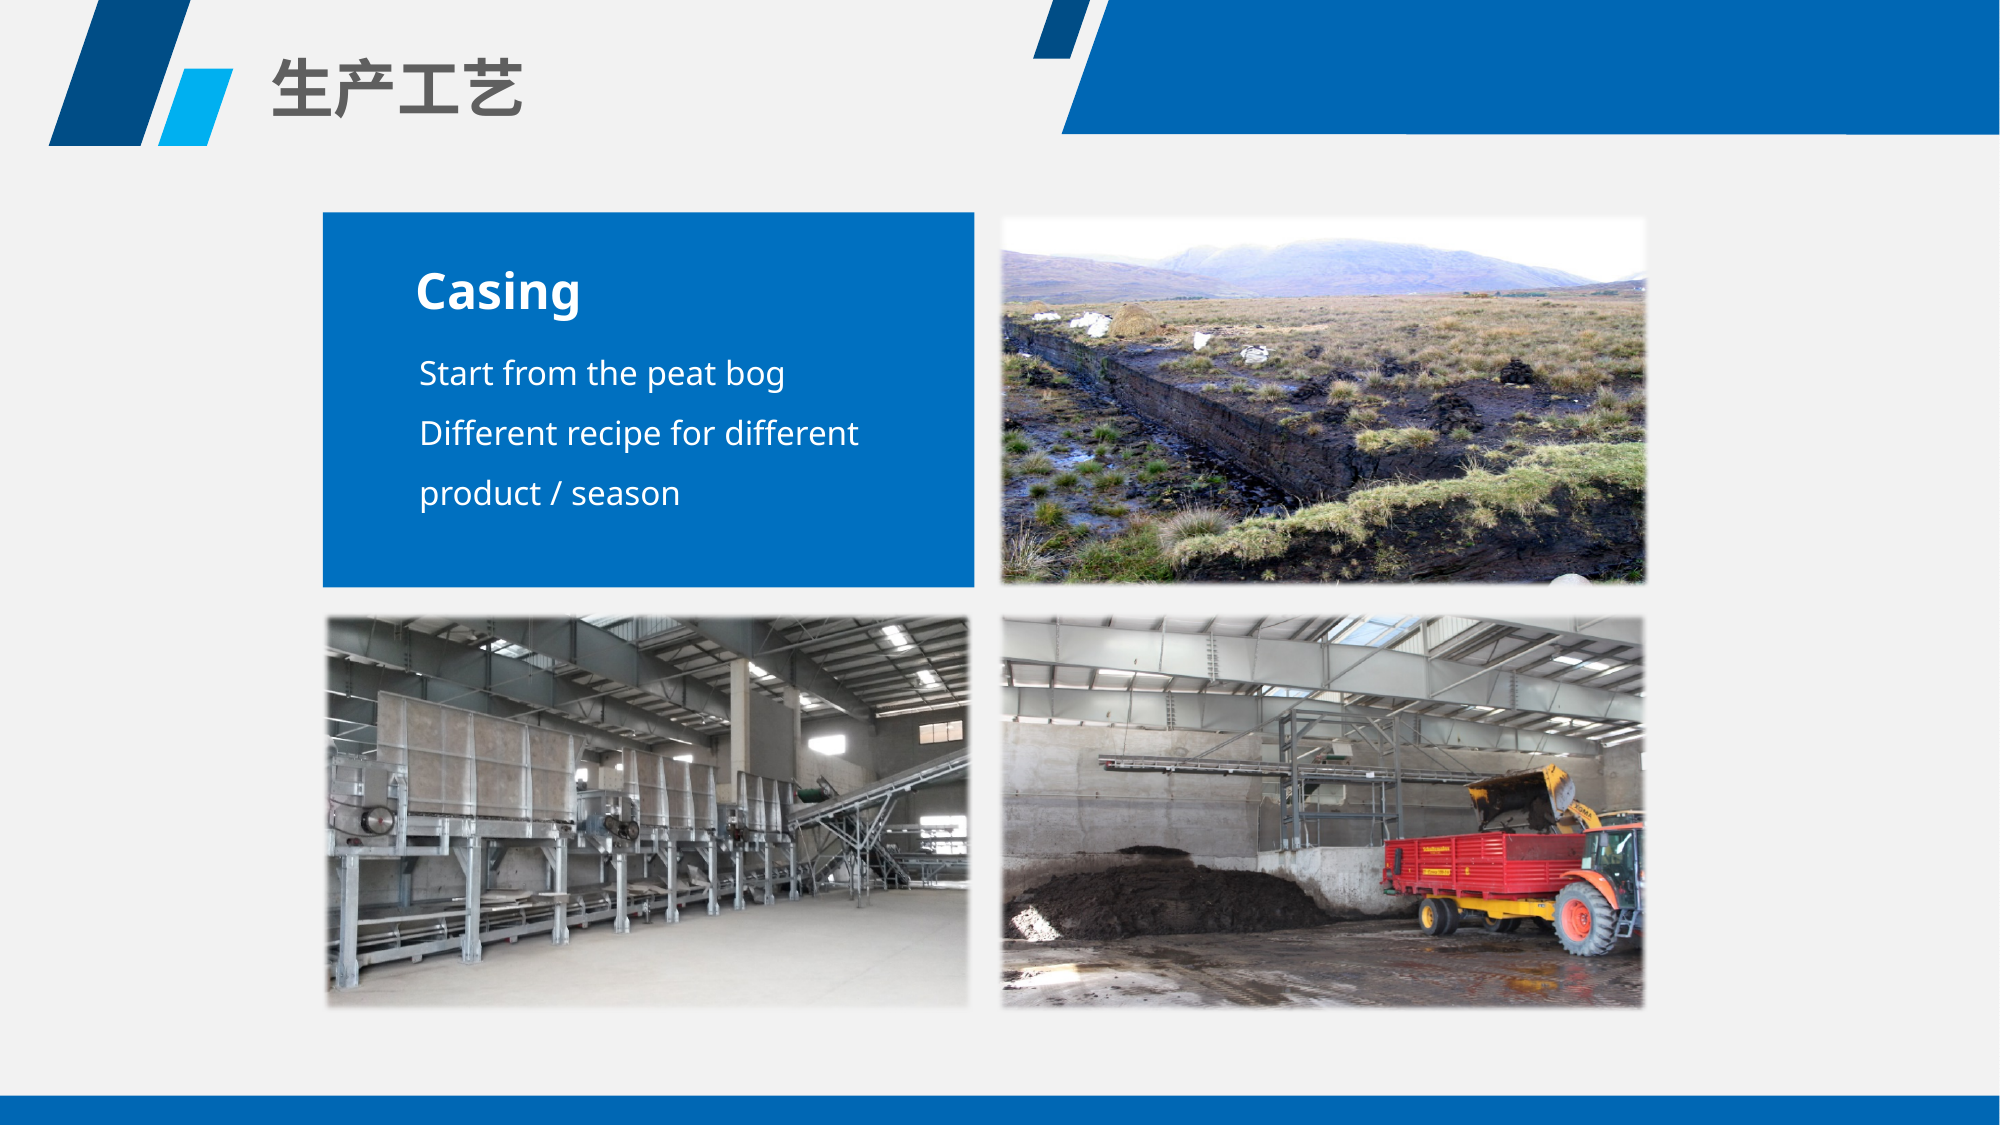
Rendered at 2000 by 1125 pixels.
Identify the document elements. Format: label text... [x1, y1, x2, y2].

text_box Casing [400, 251, 876, 327]
text_box [1030, 0, 1093, 61]
picture [322, 612, 973, 1013]
picture [997, 612, 1648, 1013]
text_box Start from the peat bog Different recipe for different product / season [404, 325, 992, 520]
text_box [0, 1095, 2000, 1125]
text_box 生产工艺 [249, 38, 1092, 135]
text_box [322, 212, 975, 588]
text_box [48, 0, 234, 147]
text_box [1059, 0, 2000, 137]
picture [997, 212, 1650, 588]
